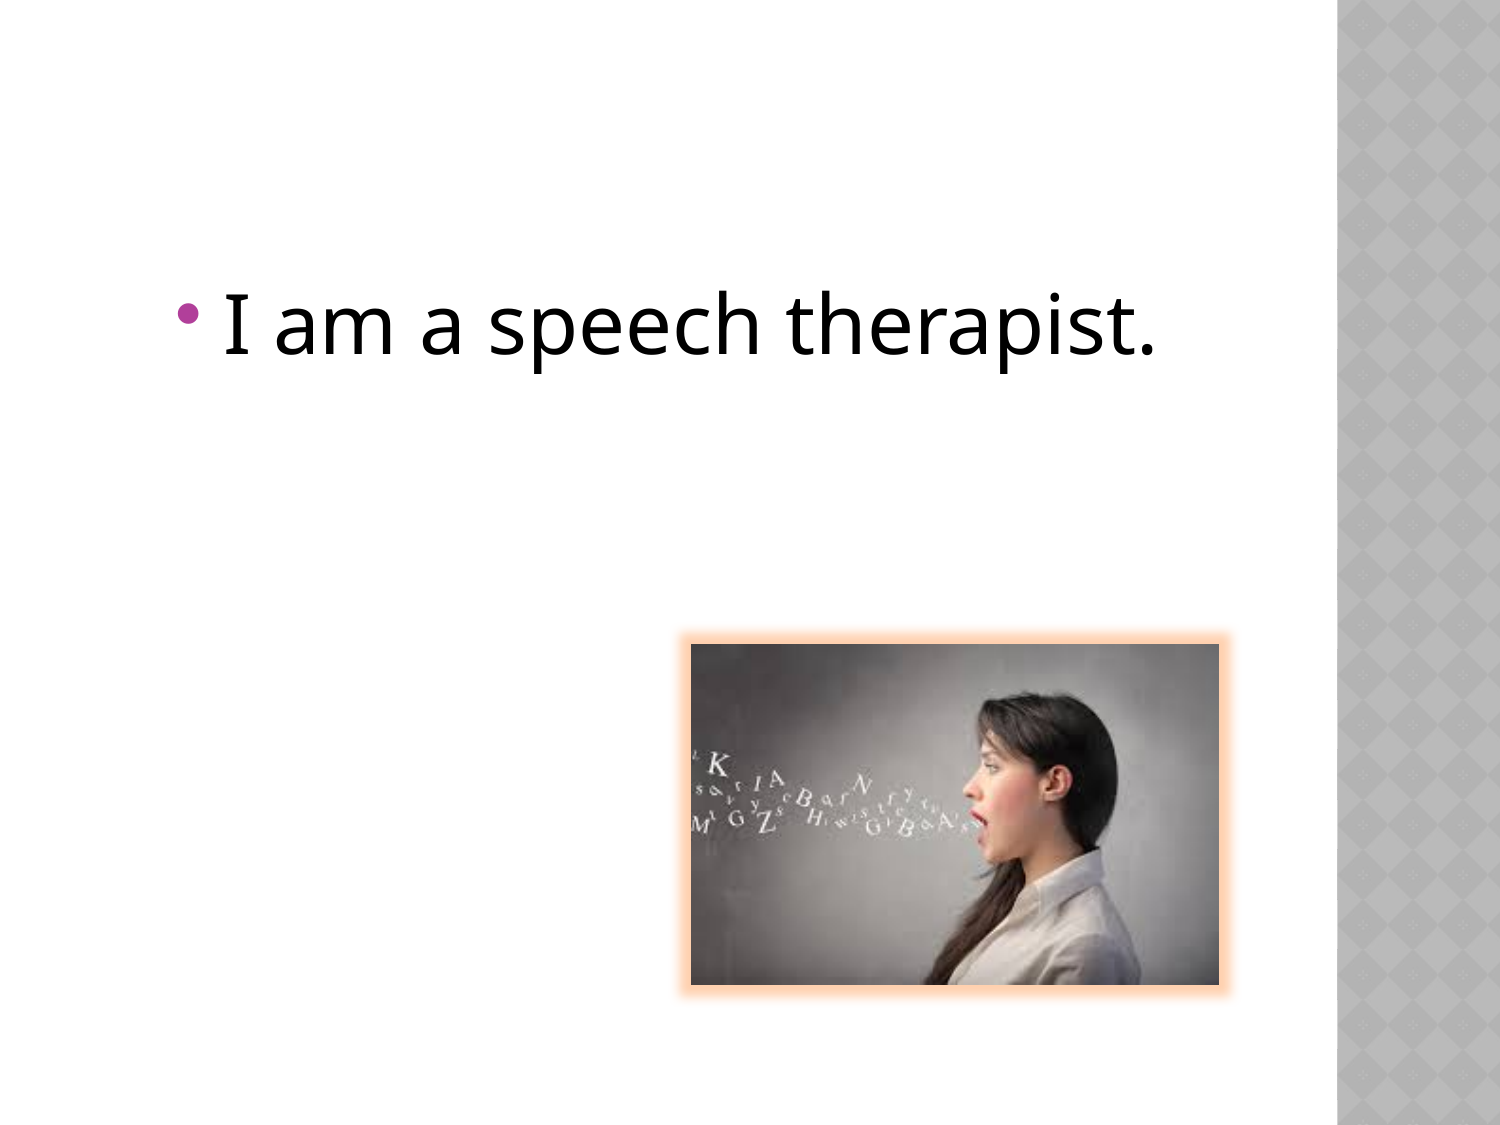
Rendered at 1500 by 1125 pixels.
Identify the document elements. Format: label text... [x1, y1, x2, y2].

picture [690, 644, 1219, 985]
list I am a speech therapist. [75, 264, 1263, 1059]
